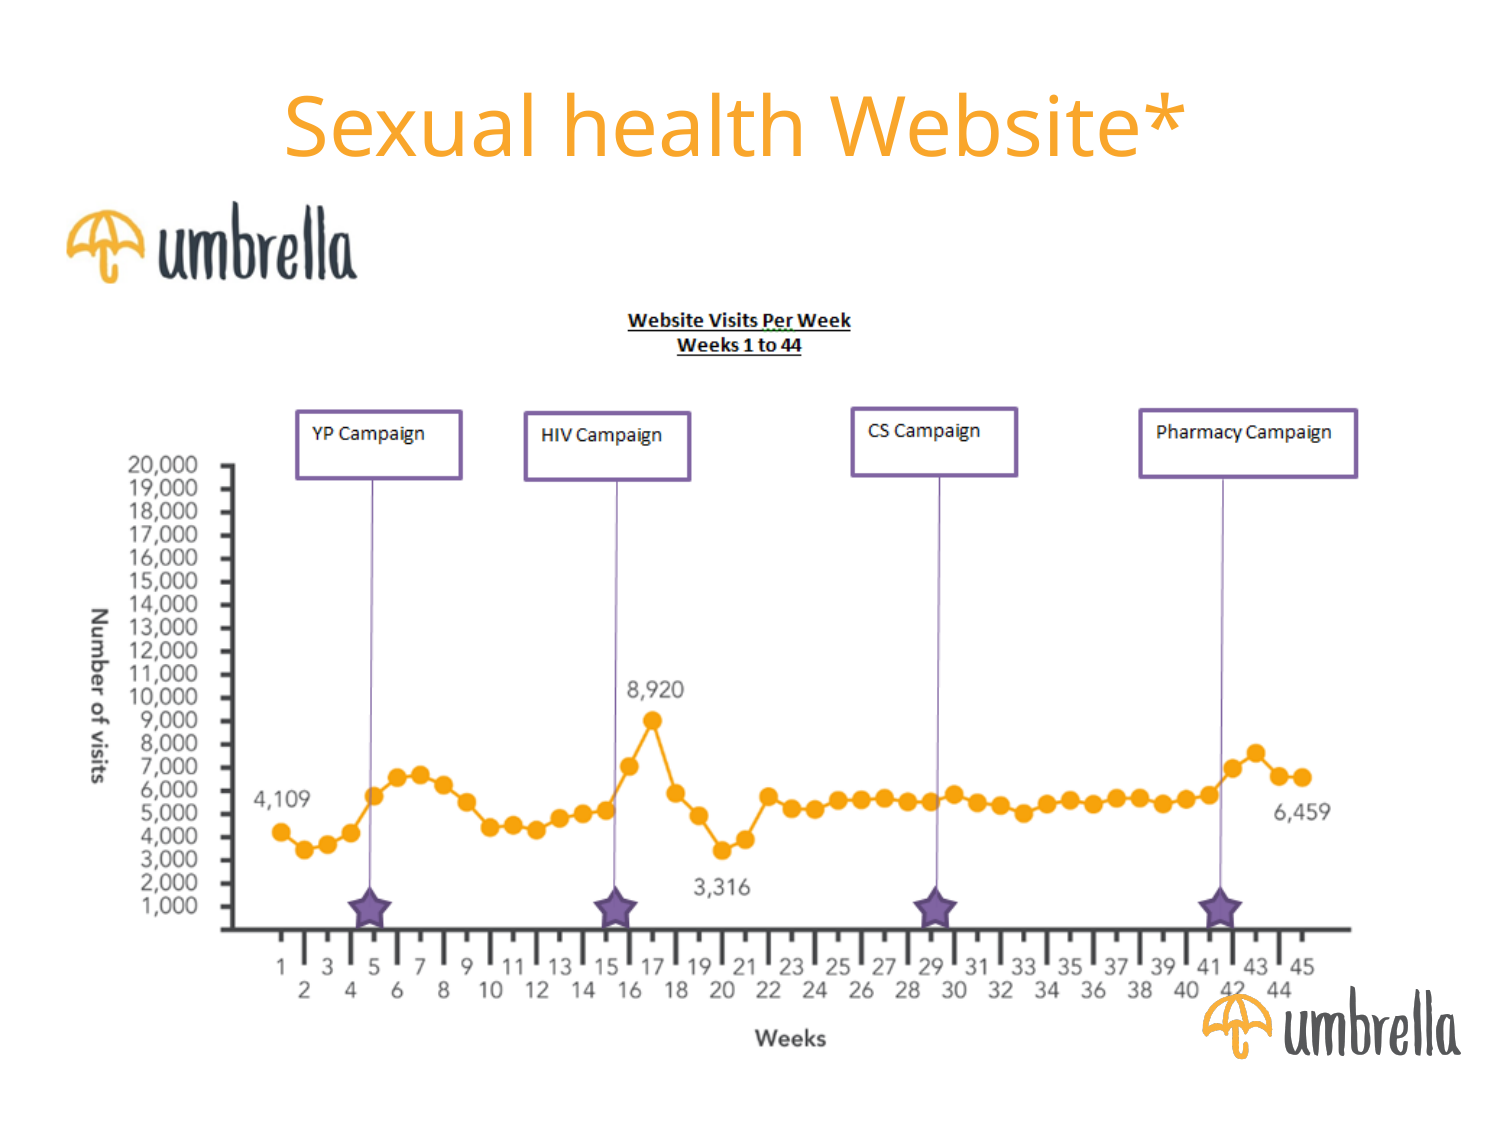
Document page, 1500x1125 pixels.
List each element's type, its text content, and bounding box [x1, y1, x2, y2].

picture [1200, 980, 1463, 1063]
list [60, 194, 1426, 1065]
title Sexual health Website* [61, 29, 1412, 193]
